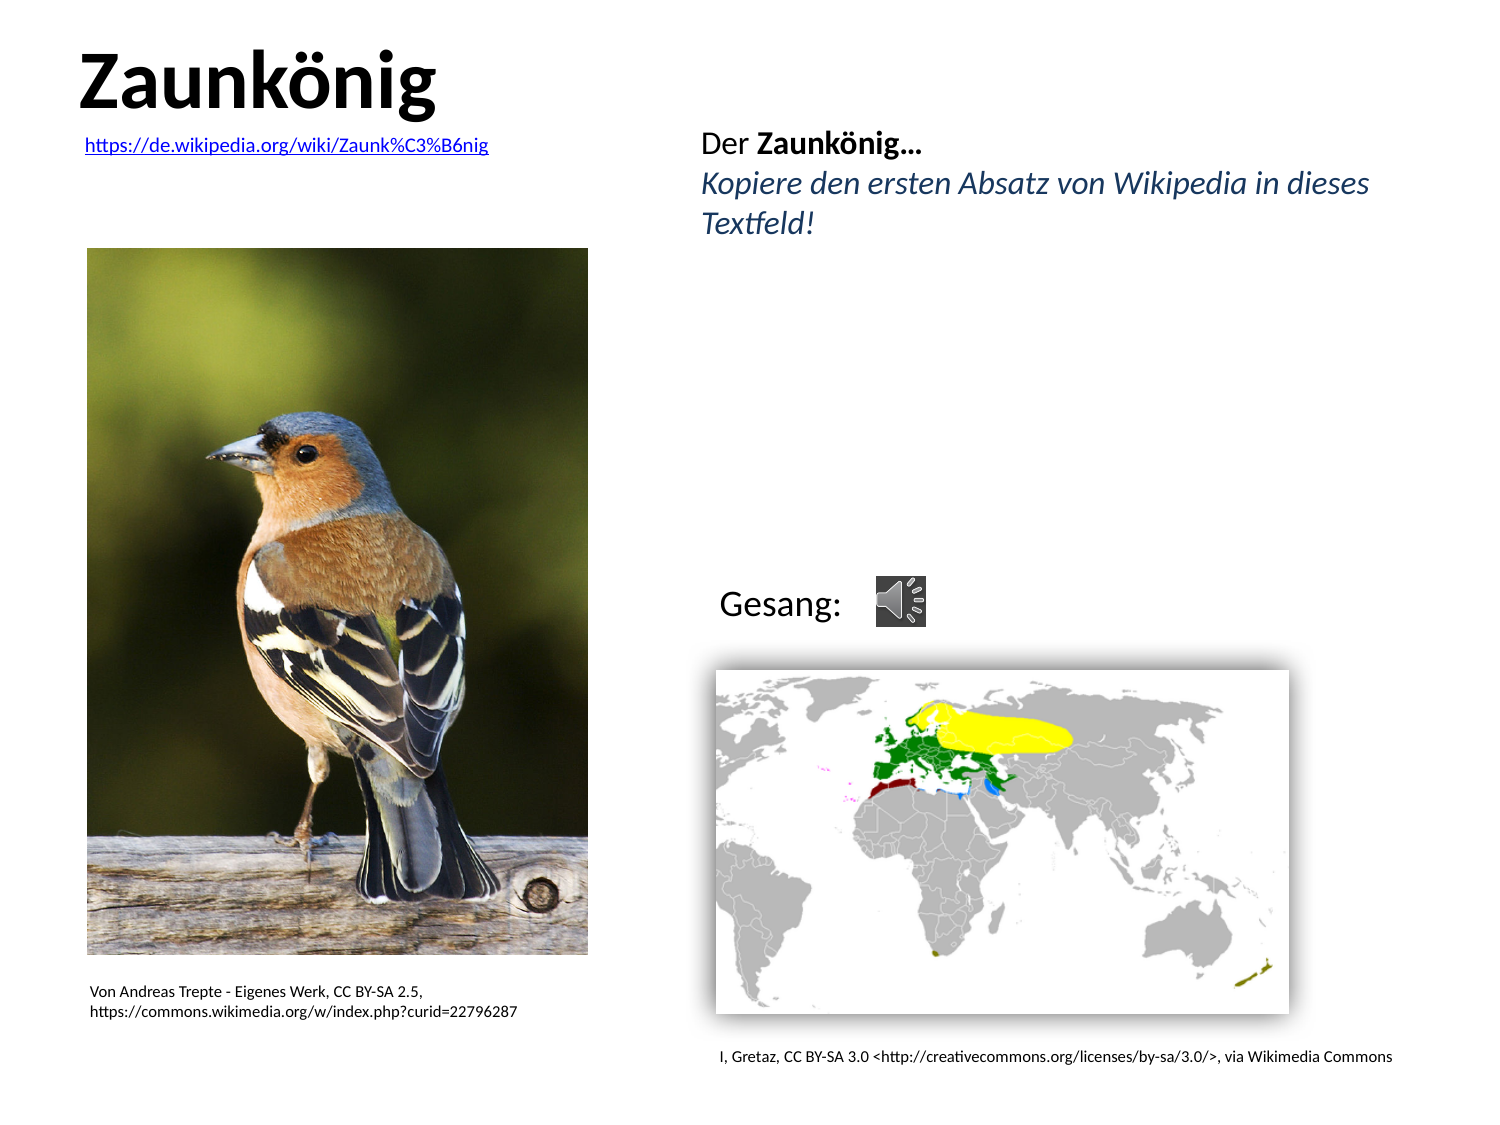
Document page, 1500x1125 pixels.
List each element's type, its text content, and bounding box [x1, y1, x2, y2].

picture [715, 669, 1289, 1014]
picture [87, 248, 588, 955]
text_box Zaunkönig [64, 18, 452, 133]
text_box Von Andreas Trepte - Eigenes Werk, CC BY-SA 2.5, https://commons.wikimedia.org/w/index.php?curid=22796287 [74, 973, 600, 1028]
text_box Der Zaunkönig… Kopiere den ersten Absatz von Wikipedia in dieses Textfeld! [686, 113, 1412, 249]
text_box https://de.wikipedia.org/wiki/Zaunk%C3%B6nig [70, 124, 571, 164]
text_box Gesang: [704, 571, 876, 631]
text_box I, Gretaz, CC BY-SA 3.0 <http://creativecommons.org/licenses/by-sa/3.0/>, via Wikimedia Commons [704, 1038, 1455, 1073]
picture [875, 575, 928, 628]
